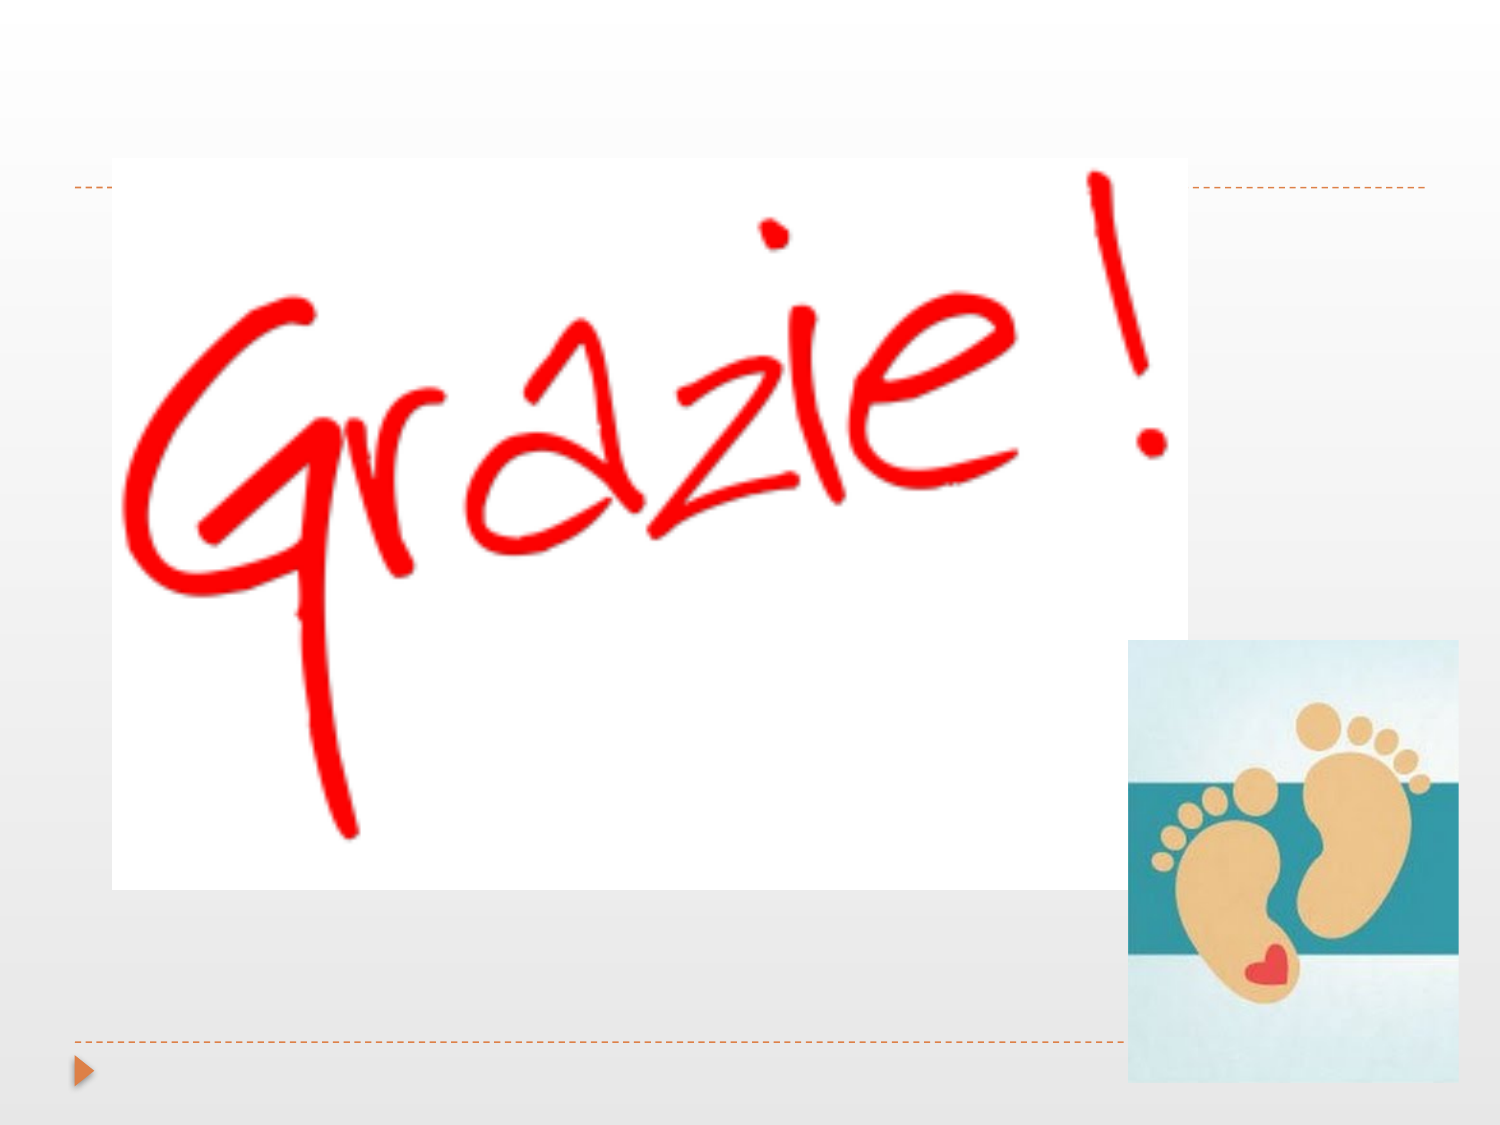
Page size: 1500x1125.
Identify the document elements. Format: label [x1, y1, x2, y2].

picture [111, 158, 1459, 1083]
